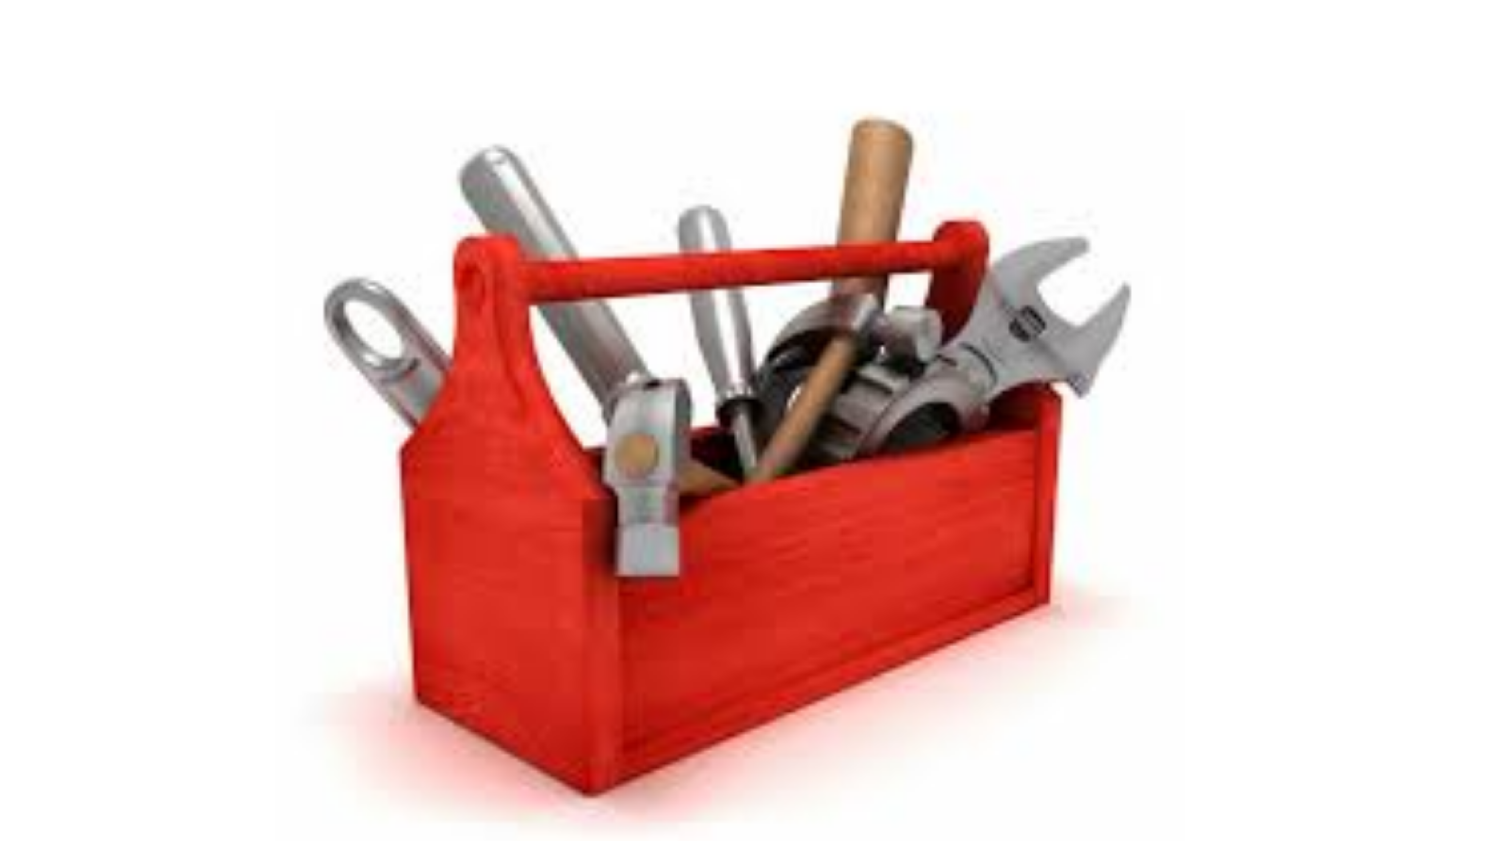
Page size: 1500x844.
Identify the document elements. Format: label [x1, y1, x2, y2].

picture [275, 0, 1185, 841]
